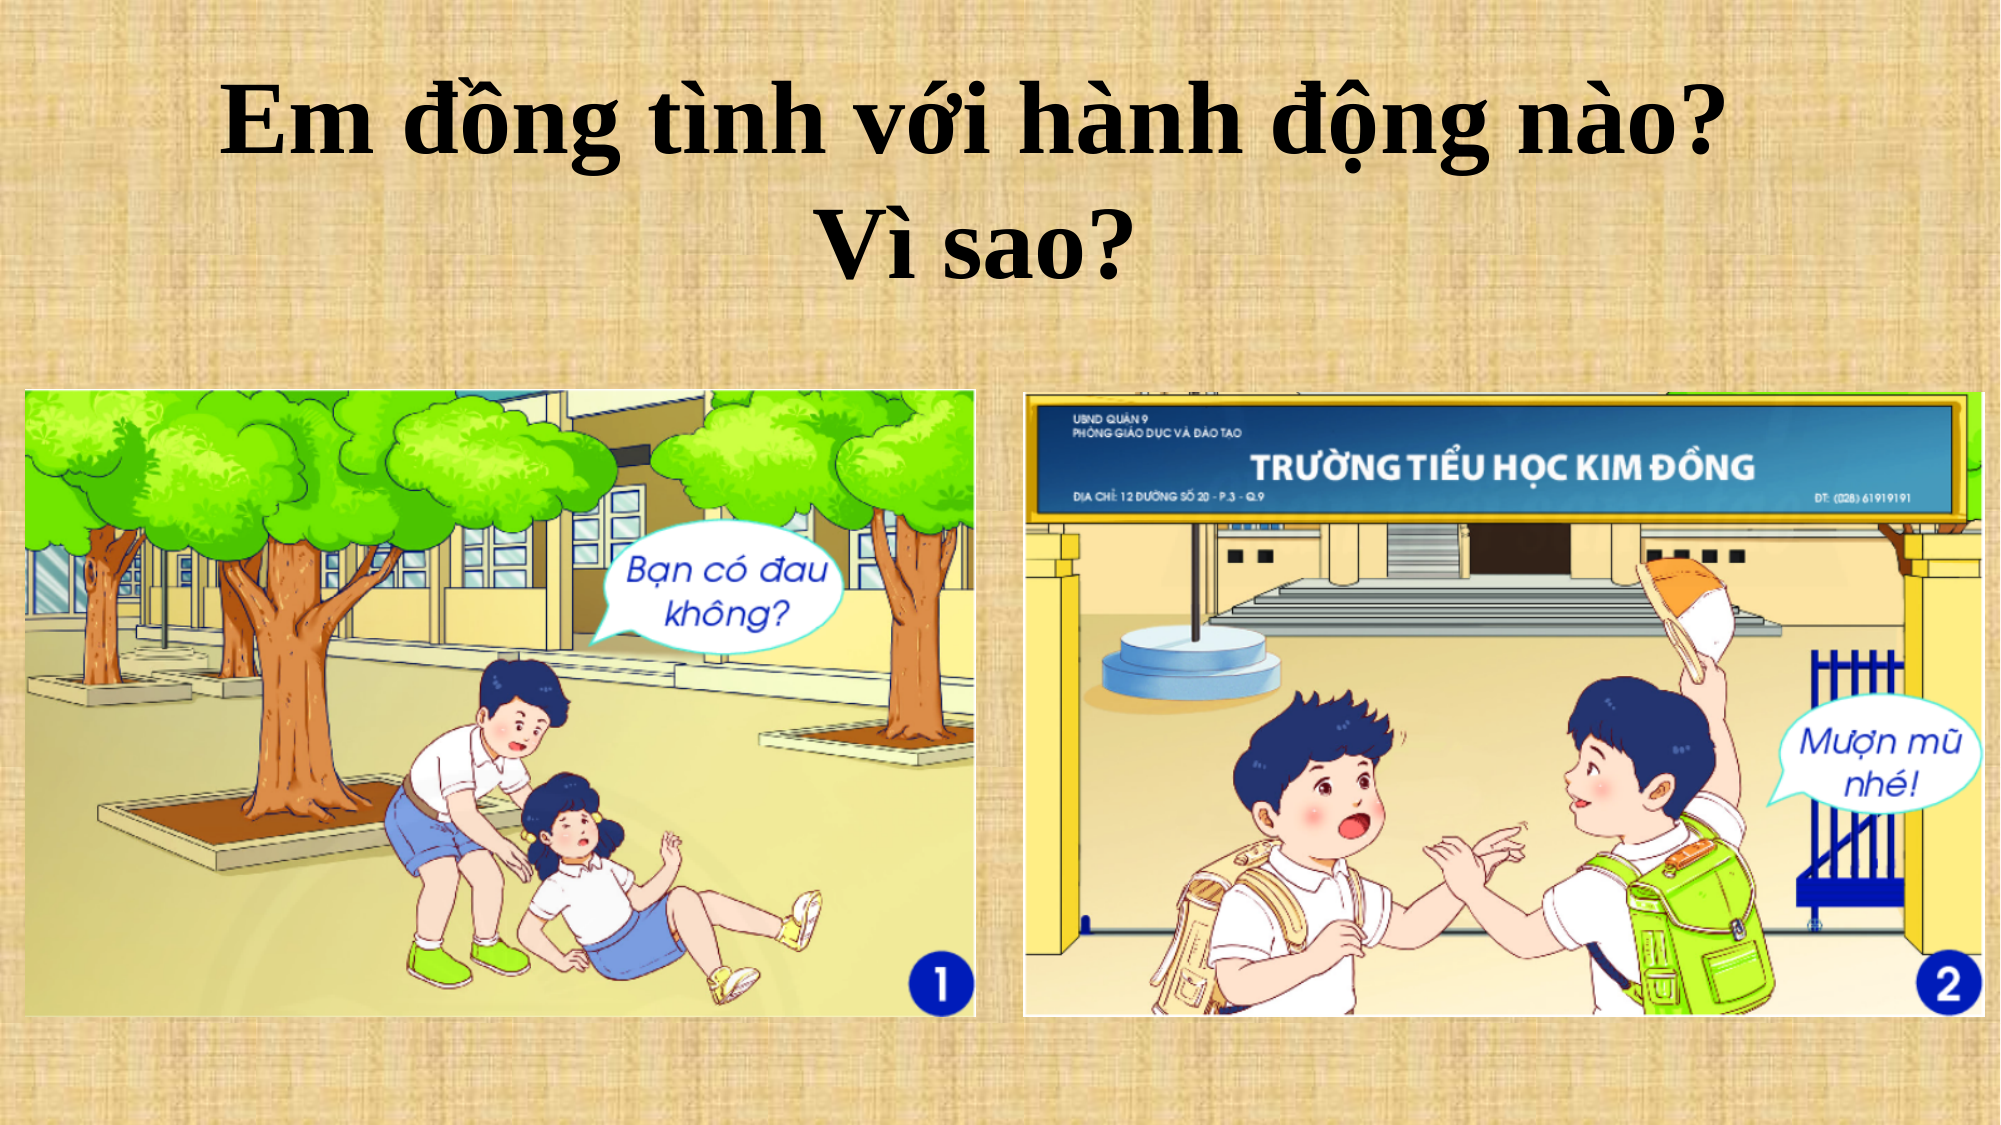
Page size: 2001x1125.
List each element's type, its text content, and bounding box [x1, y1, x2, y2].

text_box Em đồng tình với hành động nào? Vì sao? [93, 41, 1859, 307]
picture [0, 0, 2001, 1125]
